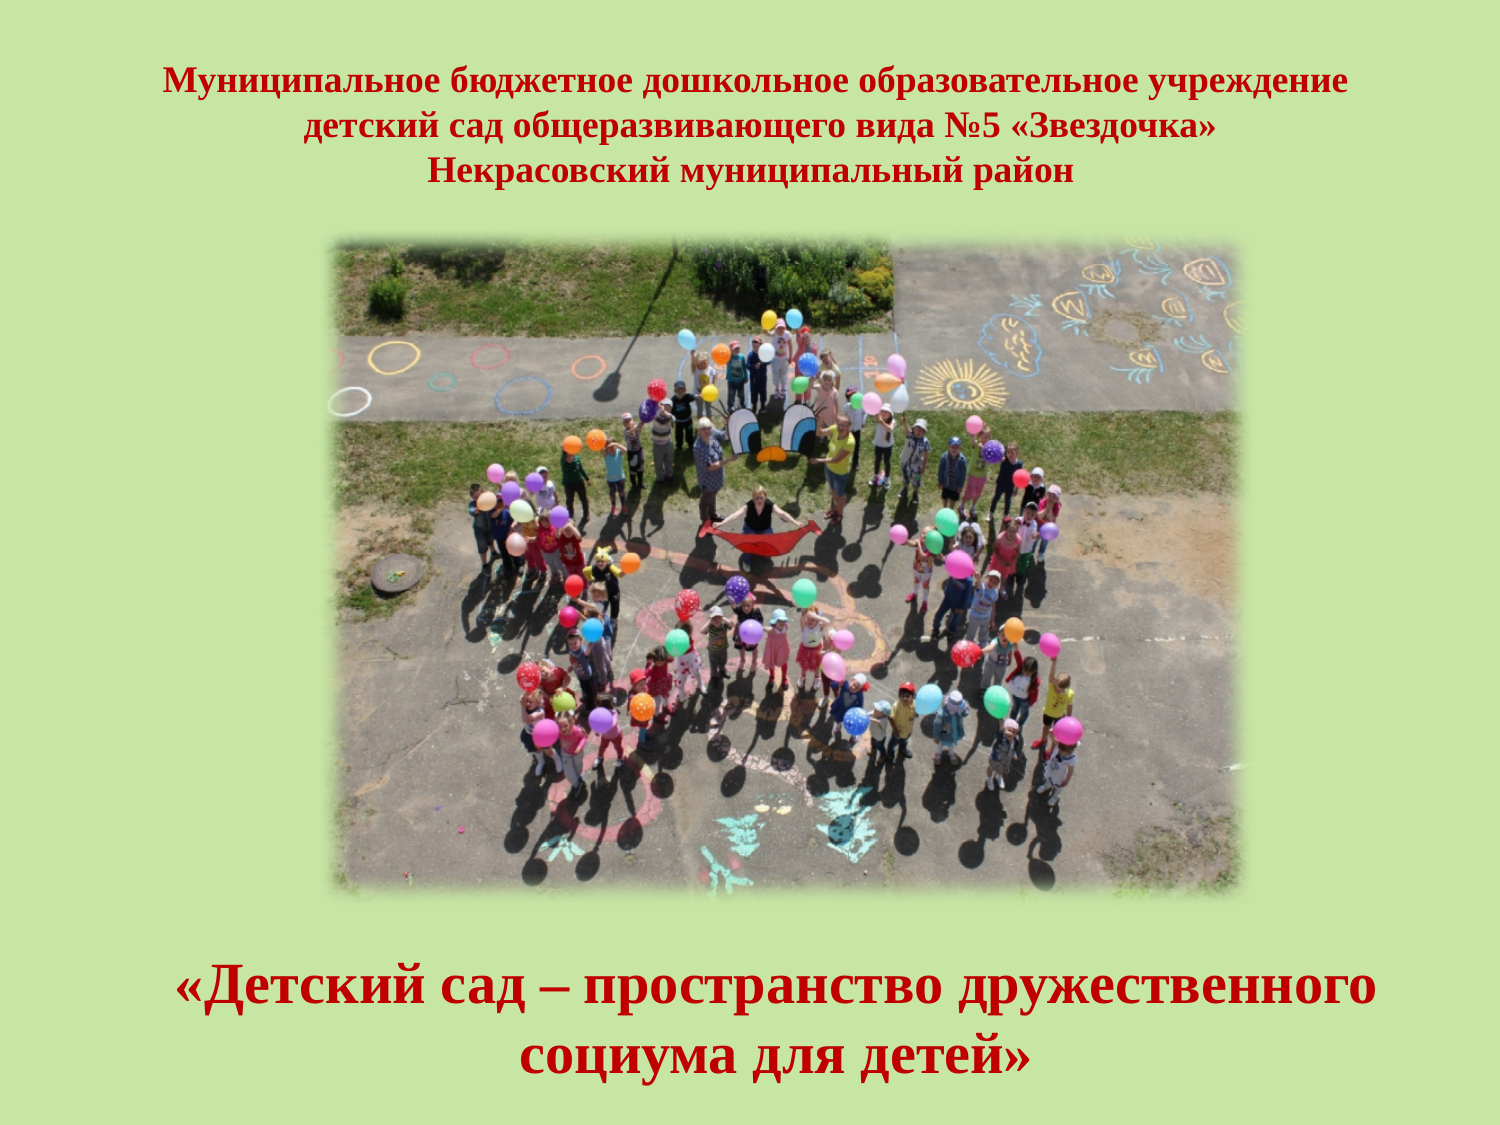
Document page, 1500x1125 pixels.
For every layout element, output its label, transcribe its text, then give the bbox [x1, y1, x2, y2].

text_box «Детский сад – пространство дружественного социума для детей» [53, 937, 1500, 1093]
picture [317, 227, 1255, 907]
text_box Муниципальное бюджетное дошкольное образовательное учреждение детский сад общеразвивающего вида №5 «Звездочка» Некрасовский муниципальный район [112, 48, 1400, 198]
